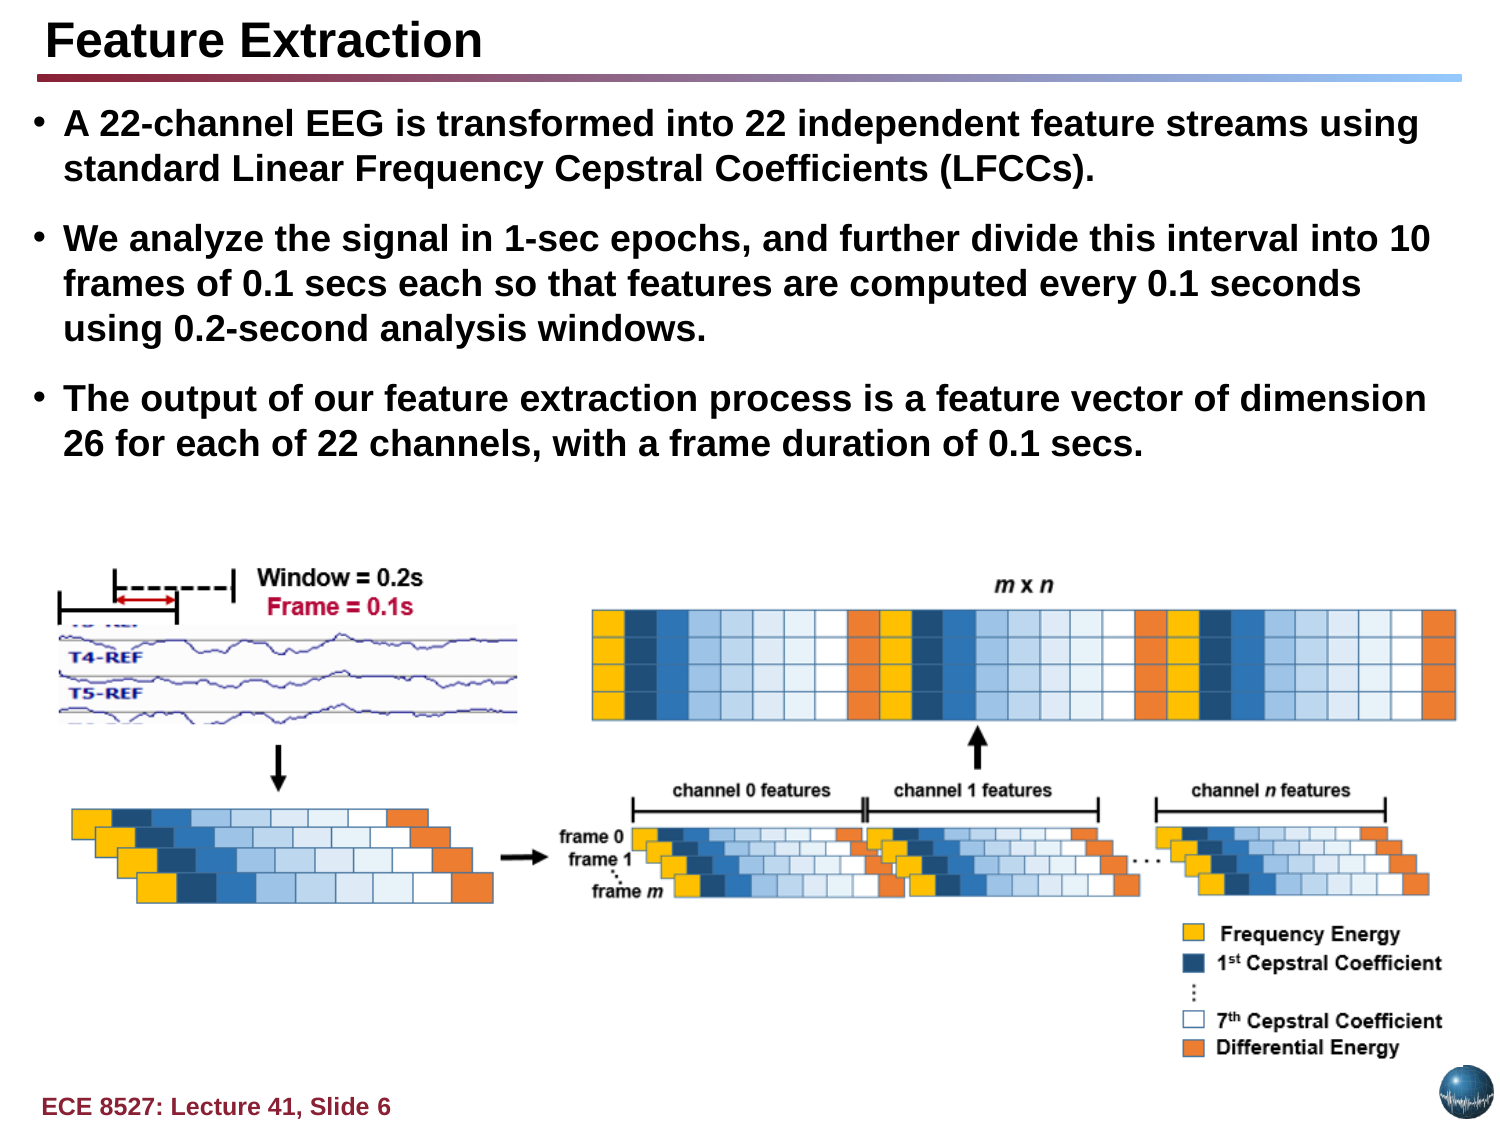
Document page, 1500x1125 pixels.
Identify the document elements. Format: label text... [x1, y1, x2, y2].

picture [37, 548, 1494, 1119]
text_box Feature Extraction [0, 0, 1500, 75]
text_box A 22-channel EEG is transformed into 22 independent feature streams using standard Linear Frequency Cepstral Coefficients (LFCCs). We analyze the signal in 1-sec epochs, and further divide this interval into 10 frames of 0.1 secs each so that features are computed every 0.1 seconds using 0.2-second analysis windows. The output of our feature extraction process is a feature vector of dimension 26 for each of 22 channels, with a frame duration of 0.1 secs. [32, 99, 1454, 465]
